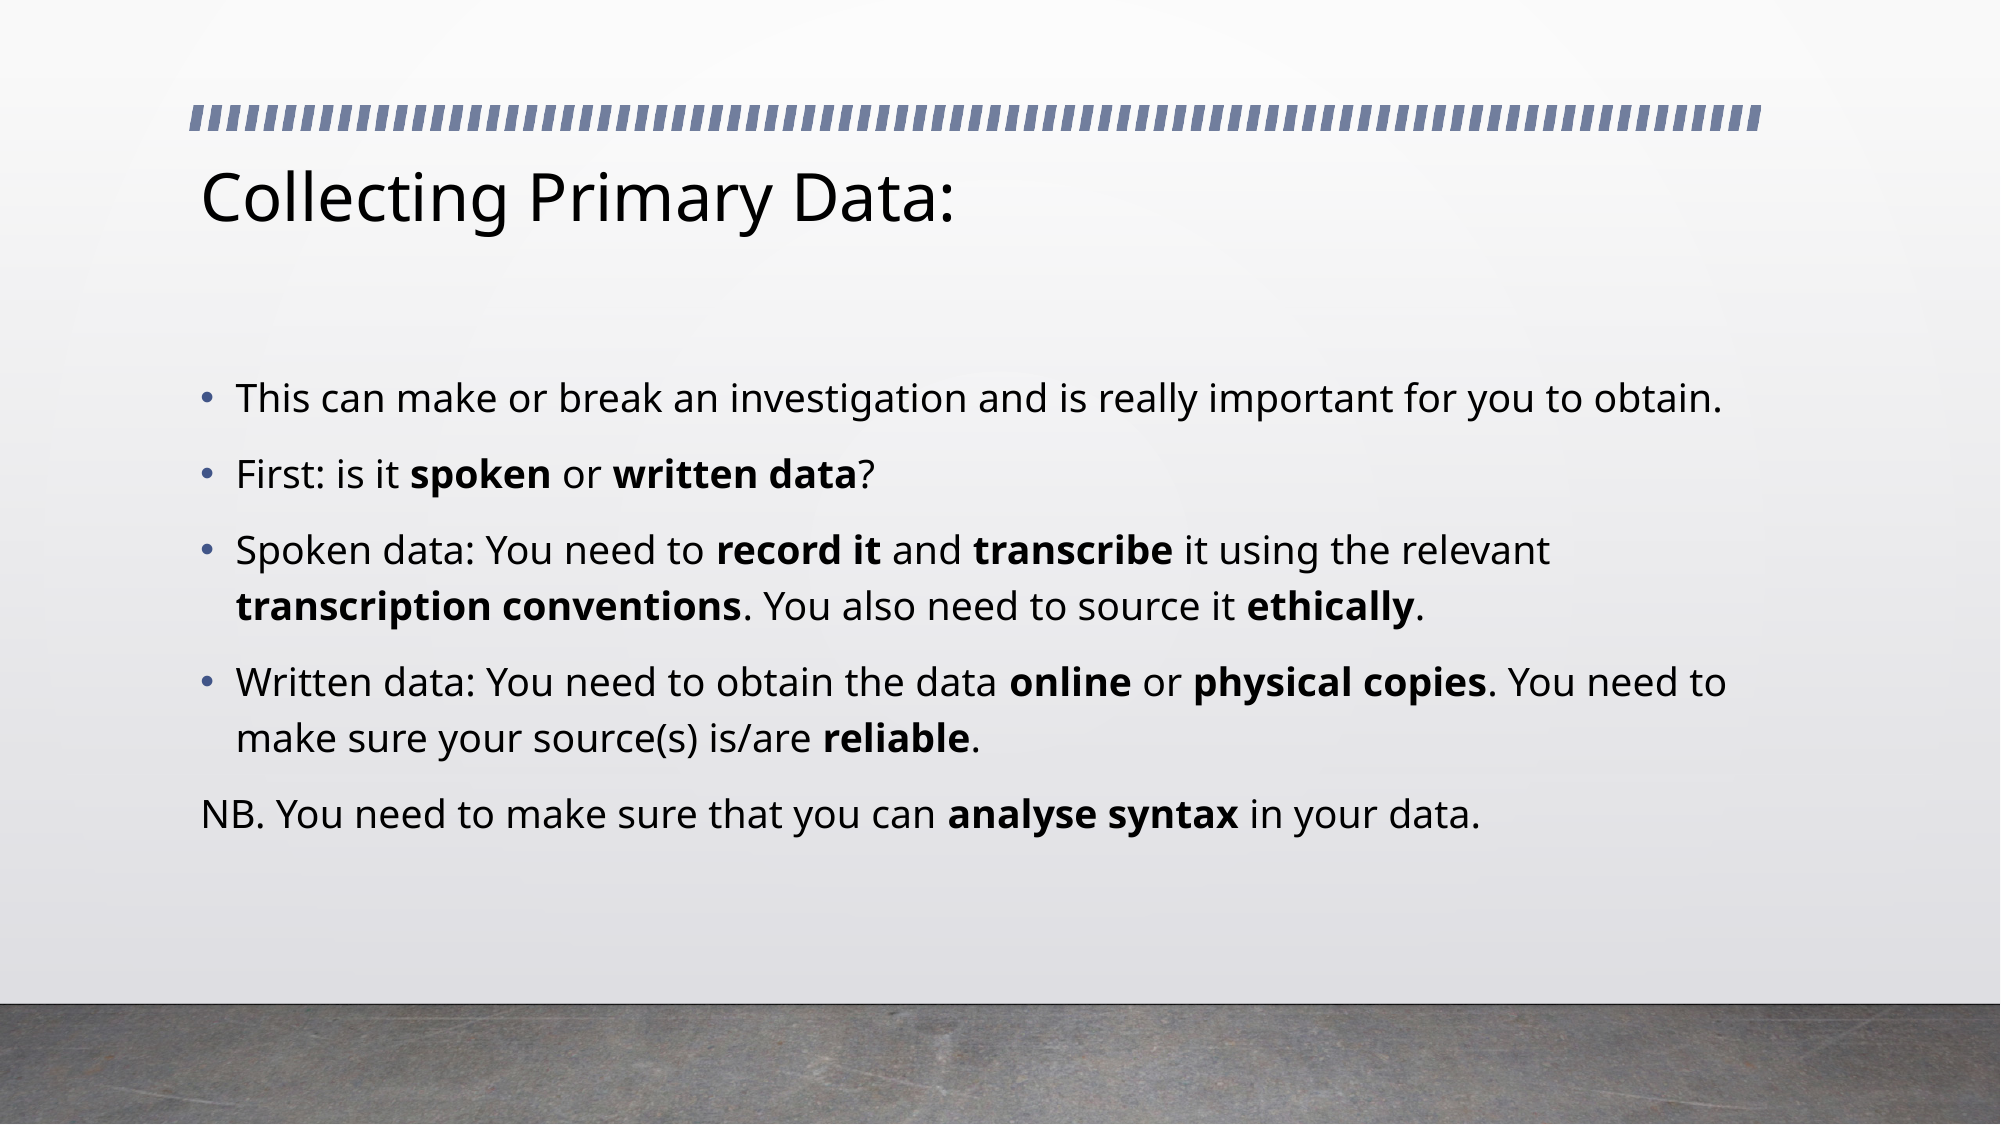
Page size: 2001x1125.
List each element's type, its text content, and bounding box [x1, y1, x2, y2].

picture [0, 1004, 2000, 1124]
list This can make or break an investigation and is really important for you to obtain. First: is it spoken or written data? Spoken data: You need to record it and transcribe it using the relevant transcription conventions. You also need to source it ethically. Written data: You need to obtain the data online or physical copies. You need to make sure your source(s) is/are reliable. NB. You need to make sure that you can analyse syntax in your data. [185, 356, 1761, 897]
title Collecting Primary Data: [185, 156, 1761, 329]
